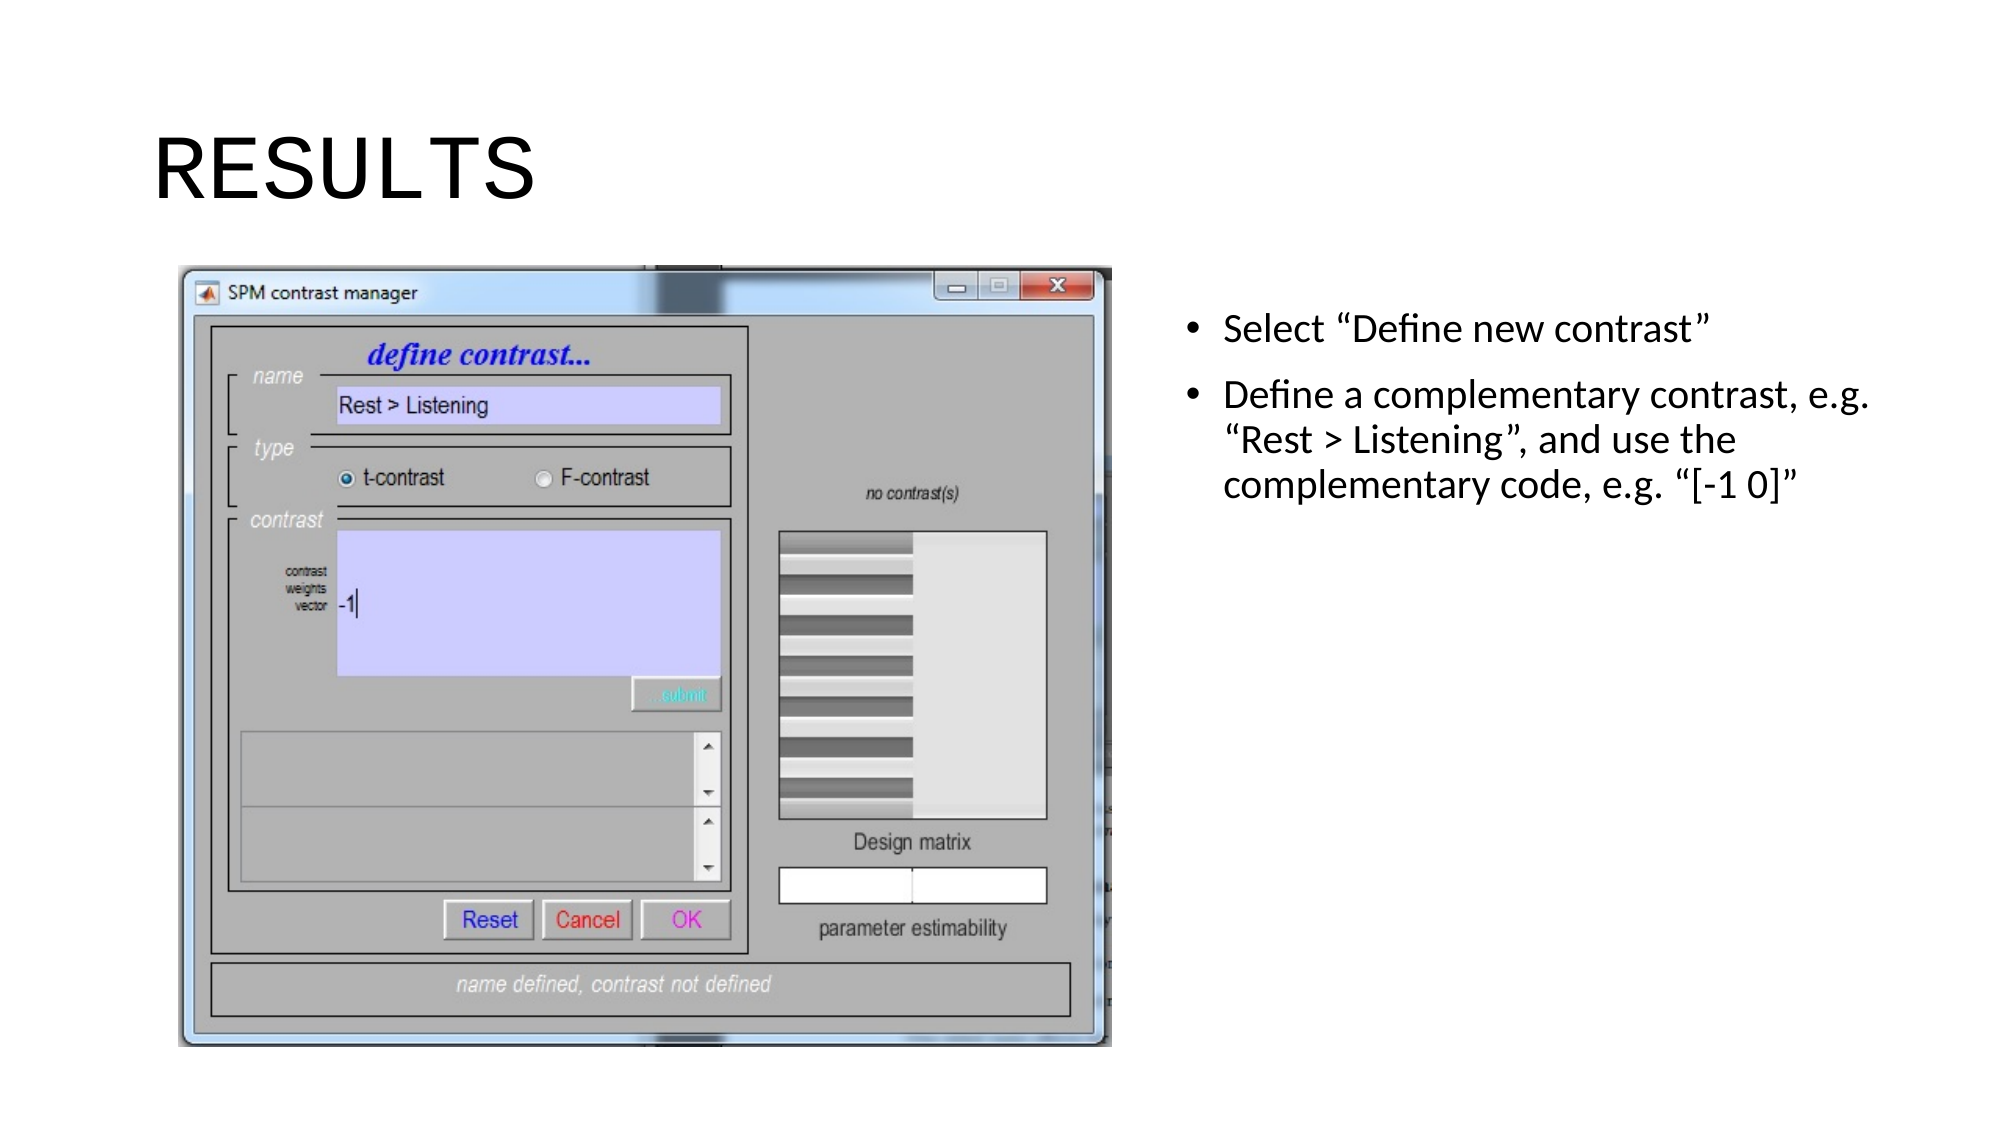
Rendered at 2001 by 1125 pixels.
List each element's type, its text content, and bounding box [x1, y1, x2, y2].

title RESULTS [137, 59, 1863, 278]
list Select “Define new contrast” Define a complementary contrast, e.g. “Rest > Listening”, and use the complementary code, e.g. “[-1 0]” [1170, 299, 1901, 1014]
picture [178, 265, 1112, 1047]
